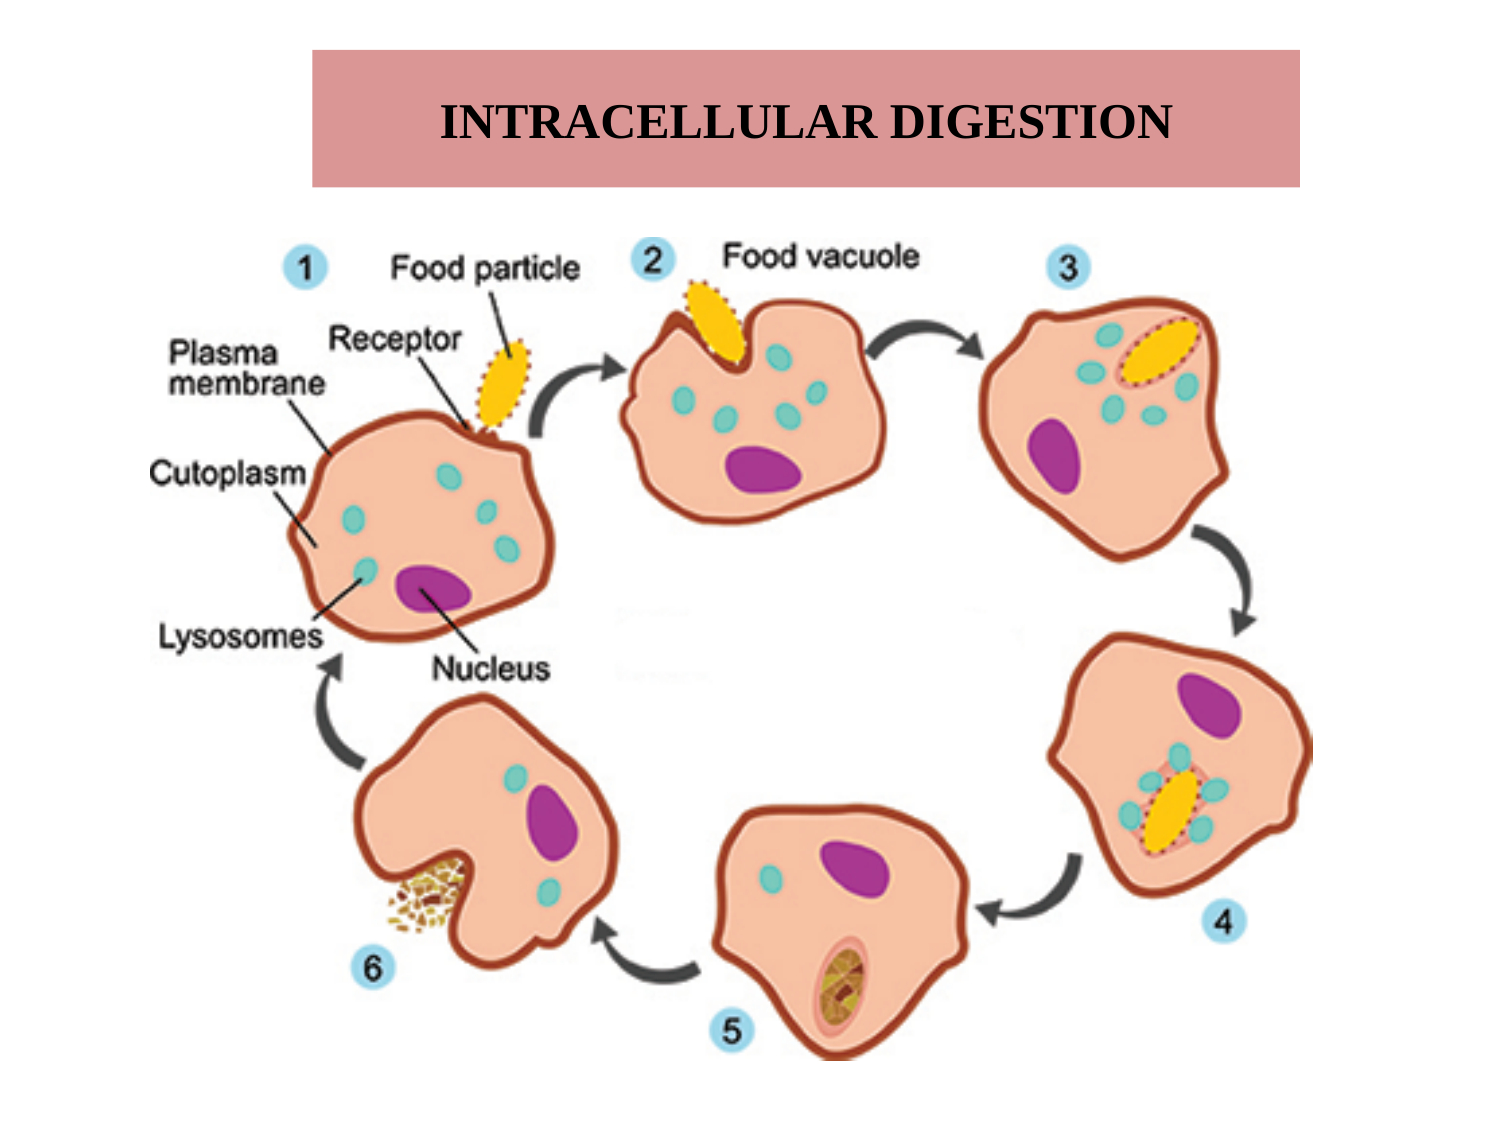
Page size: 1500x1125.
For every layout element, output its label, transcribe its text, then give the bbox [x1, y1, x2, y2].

text_box INTRACELLULAR DIGESTION [312, 49, 1300, 188]
picture [149, 237, 1313, 1062]
